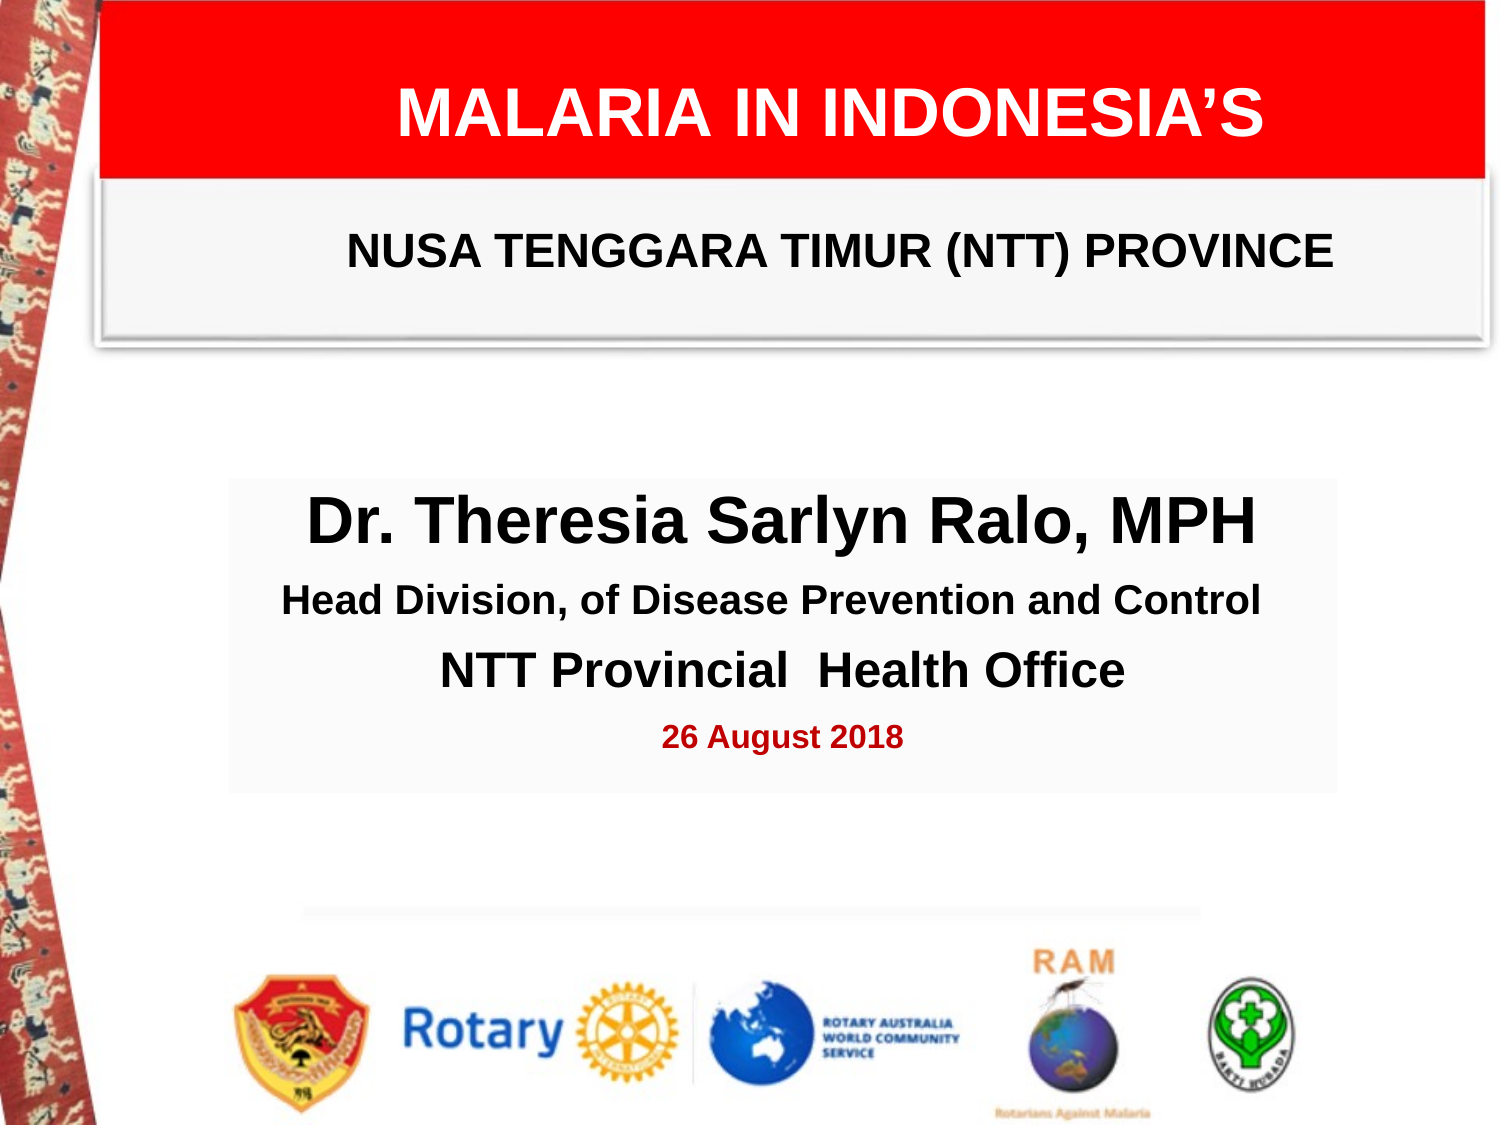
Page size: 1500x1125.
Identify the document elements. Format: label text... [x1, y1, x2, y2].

subtitle Dr. Theresia Sarlyn Ralo, MPH Head Division, of Disease Prevention and Control NTT Provincial Health Office 26 August 2018 [228, 478, 1338, 794]
text_box MALARIA IN INDONESIA’S NUSA TENGGARA TIMUR (NTT) PROVINCE [217, 58, 1464, 286]
picture [0, 0, 1500, 1125]
